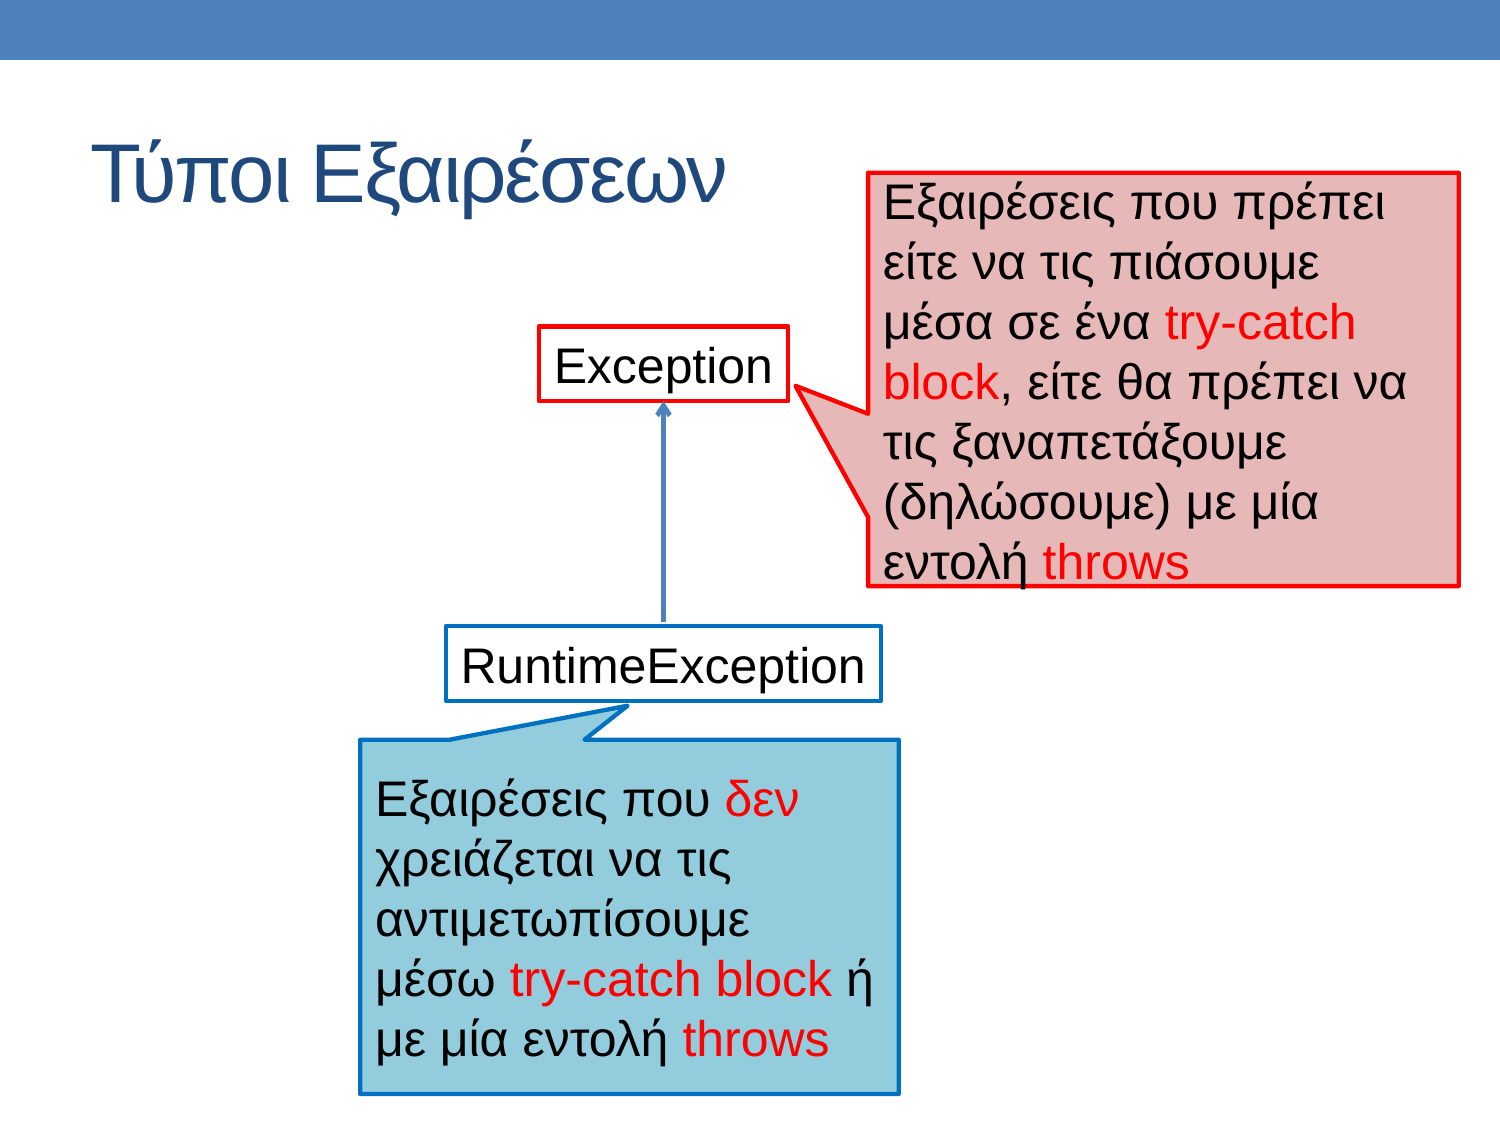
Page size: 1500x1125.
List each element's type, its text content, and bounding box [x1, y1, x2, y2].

text_box Exception [538, 326, 788, 401]
text_box RuntimeException [445, 626, 881, 701]
title Τύποι Εξαιρέσεων [75, 87, 1425, 250]
text_box Εξαιρέσεις που πρέπει είτε να τις πιάσουμε μέσα σε ένα try-catch block, είτε θα πρέπει να τις ξαναπετάξουμε (δηλώσουμε) με μία εντολή throws [793, 170, 1461, 589]
text_box Εξαιρέσεις που δεν χρειάζεται να τις αντιμετωπίσουμε μέσω try-catch block ή με μία εντολή throws [358, 703, 901, 1097]
